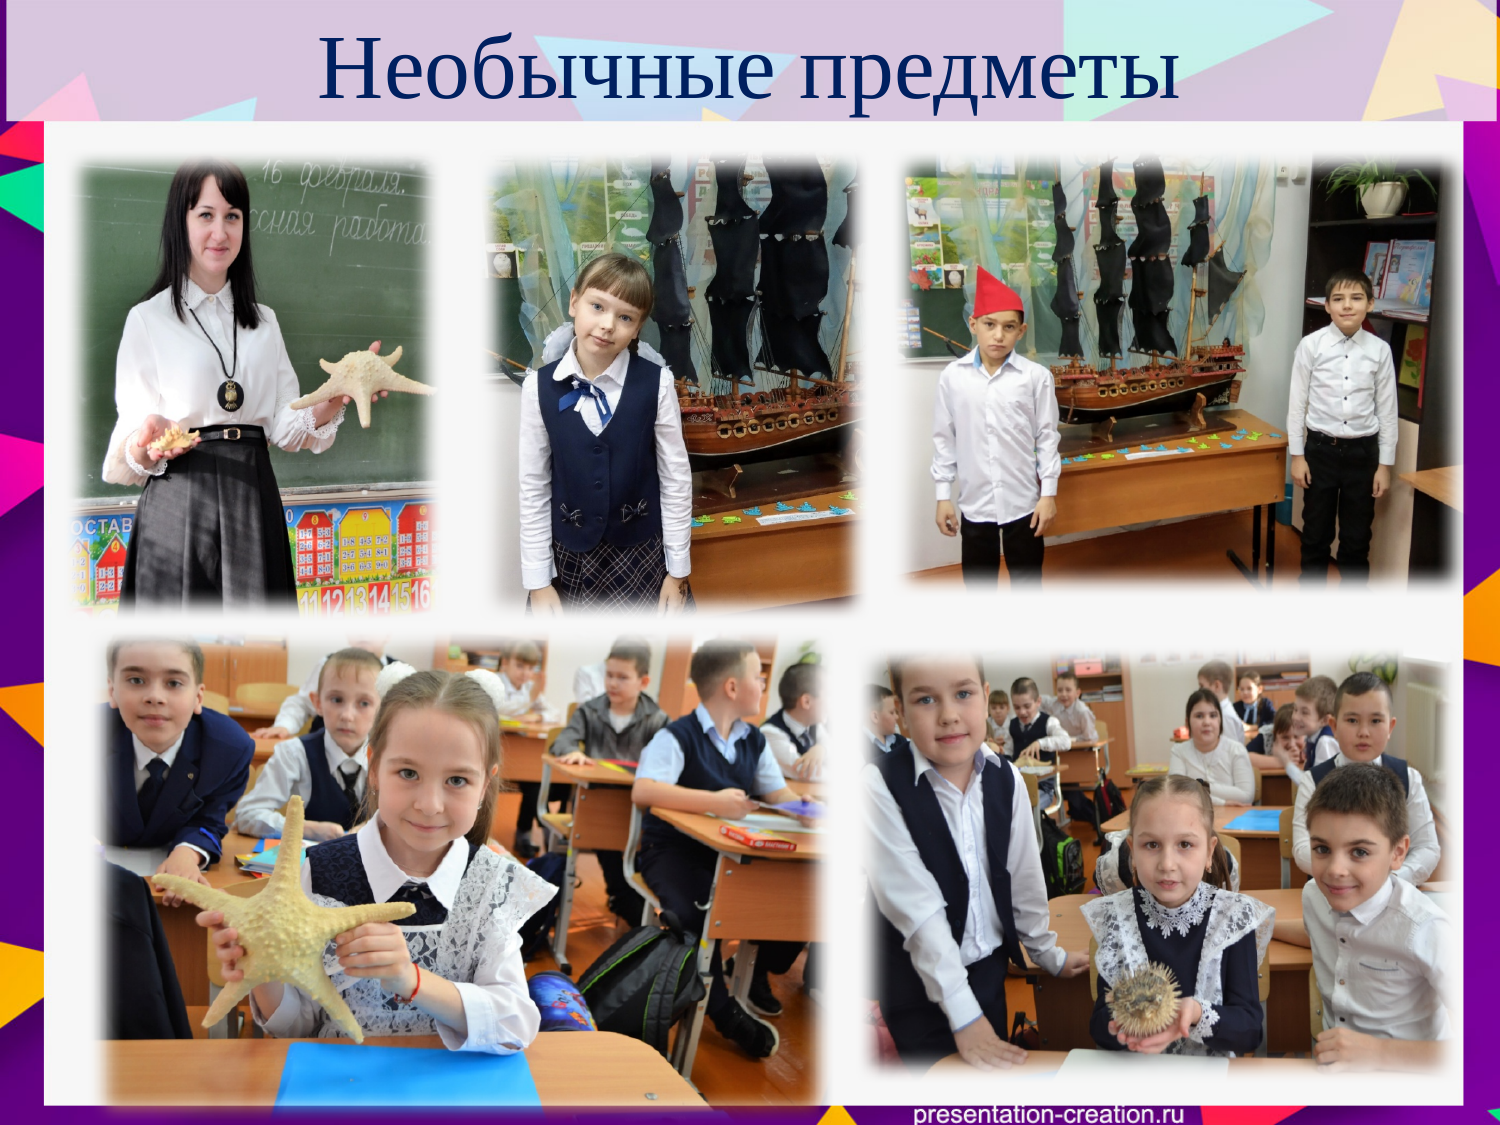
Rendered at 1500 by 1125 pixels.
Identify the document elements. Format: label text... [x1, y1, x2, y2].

picture [0, 0, 1500, 1125]
title Необычные предметы [75, 0, 1425, 126]
